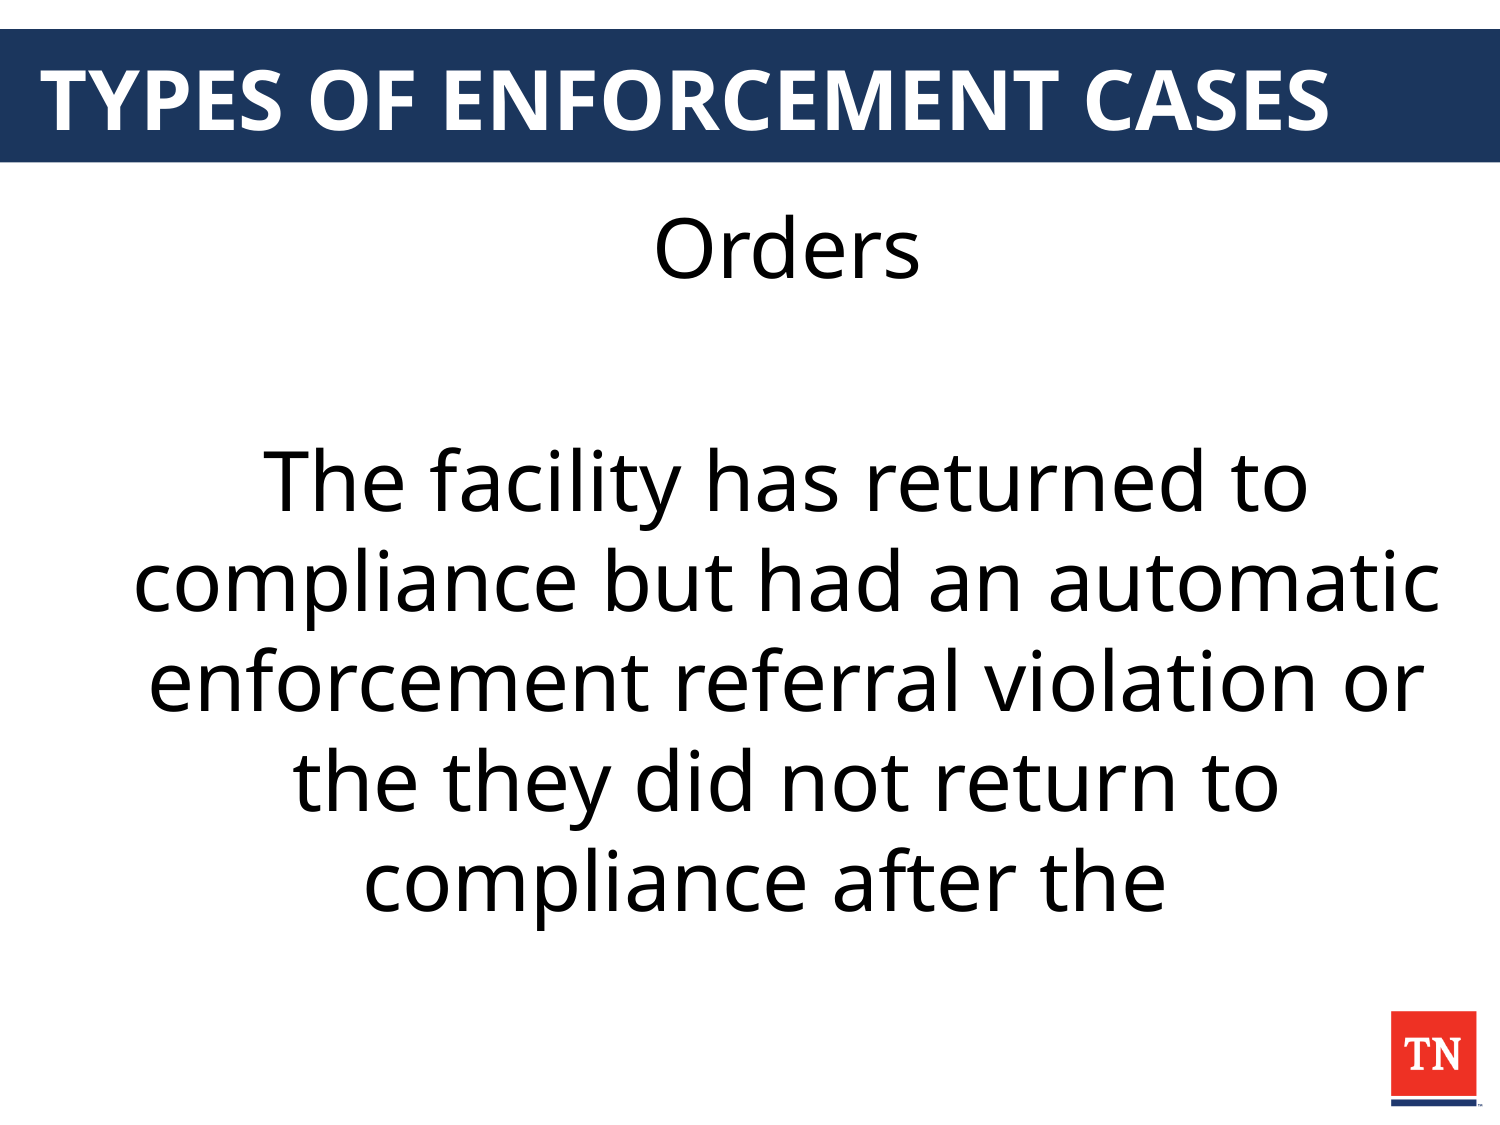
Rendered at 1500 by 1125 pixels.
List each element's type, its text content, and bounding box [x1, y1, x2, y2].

list Orders The facility has returned to compliance but had an automatic enforcement referral violation or the they did not return to compliance after the [24, 187, 1475, 1100]
title TYPES OF ENFORCEMENT CASES [24, 29, 1475, 165]
picture [1362, 987, 1500, 1125]
